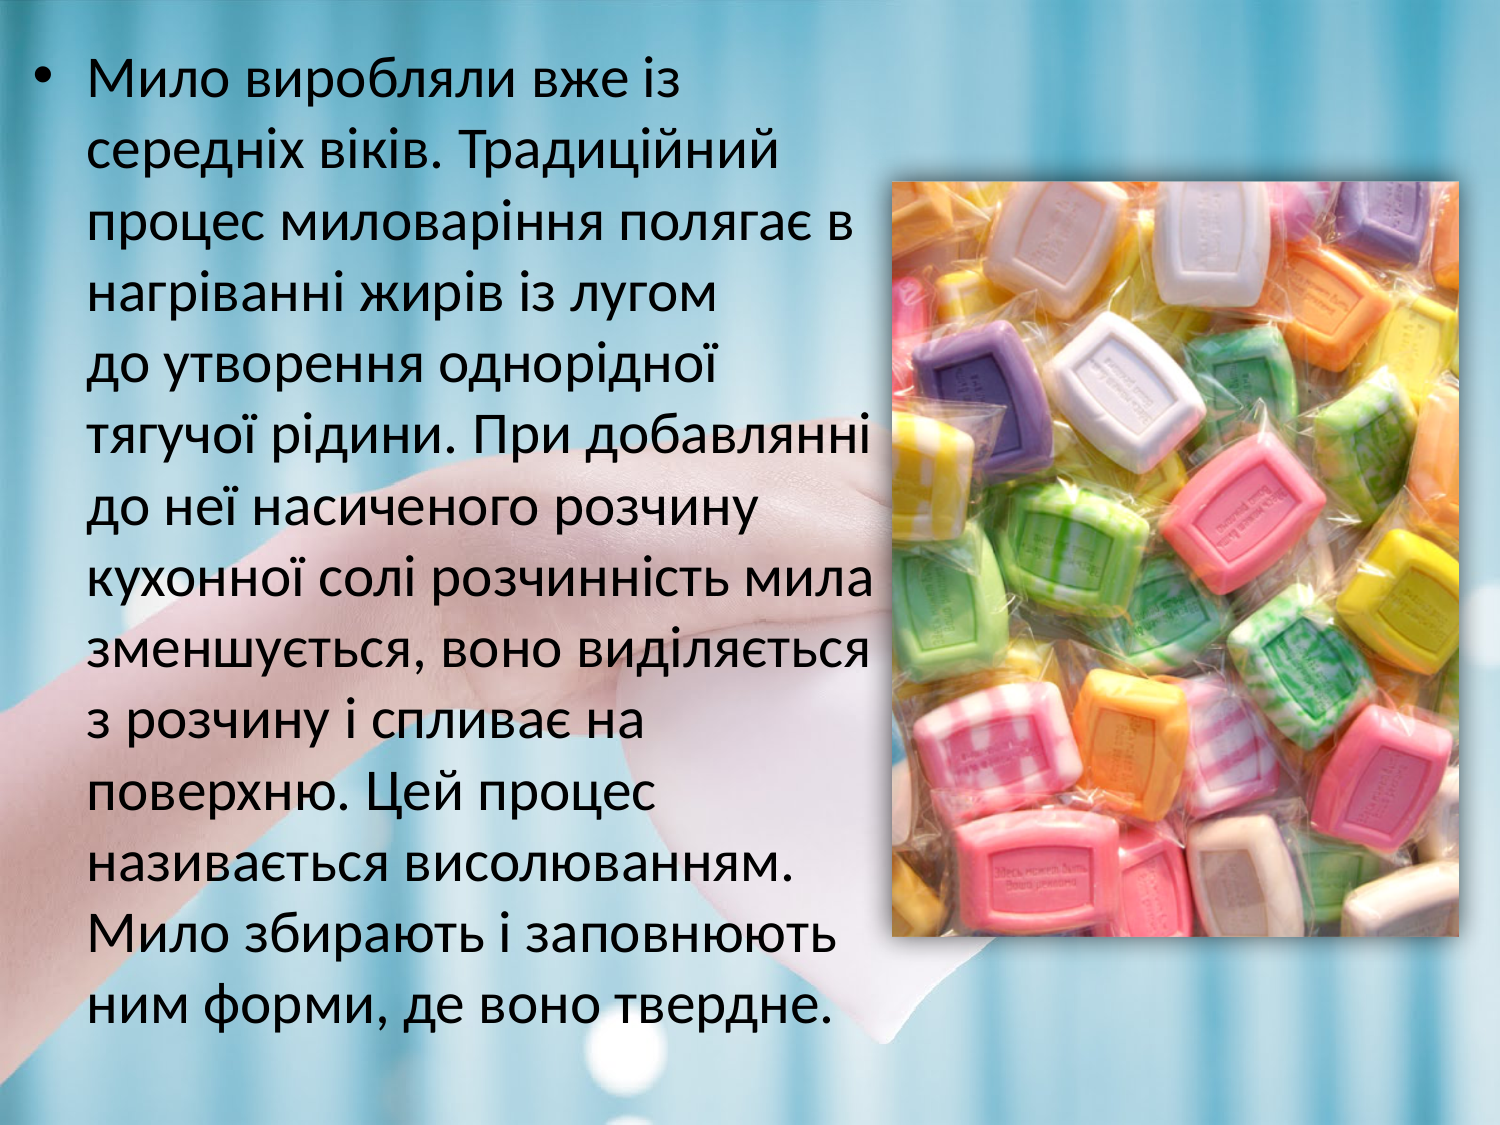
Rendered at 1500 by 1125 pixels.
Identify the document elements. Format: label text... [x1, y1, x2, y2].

list Мило виробляли вже із середніх віків. Традиційний процес миловаріння полягає в нагріванні жирів із лугом до утворення однорідної тягучої рідини. При добавлянні до неї насиченого розчину кухонної солі розчинність мила зменшується, воно виділяється з розчину і спливає на поверхню. Цей процес називається висолюванням. Мило збирають і заповнюють ним форми, де воно твердне. [17, 30, 892, 1059]
picture [0, 0, 1500, 1125]
